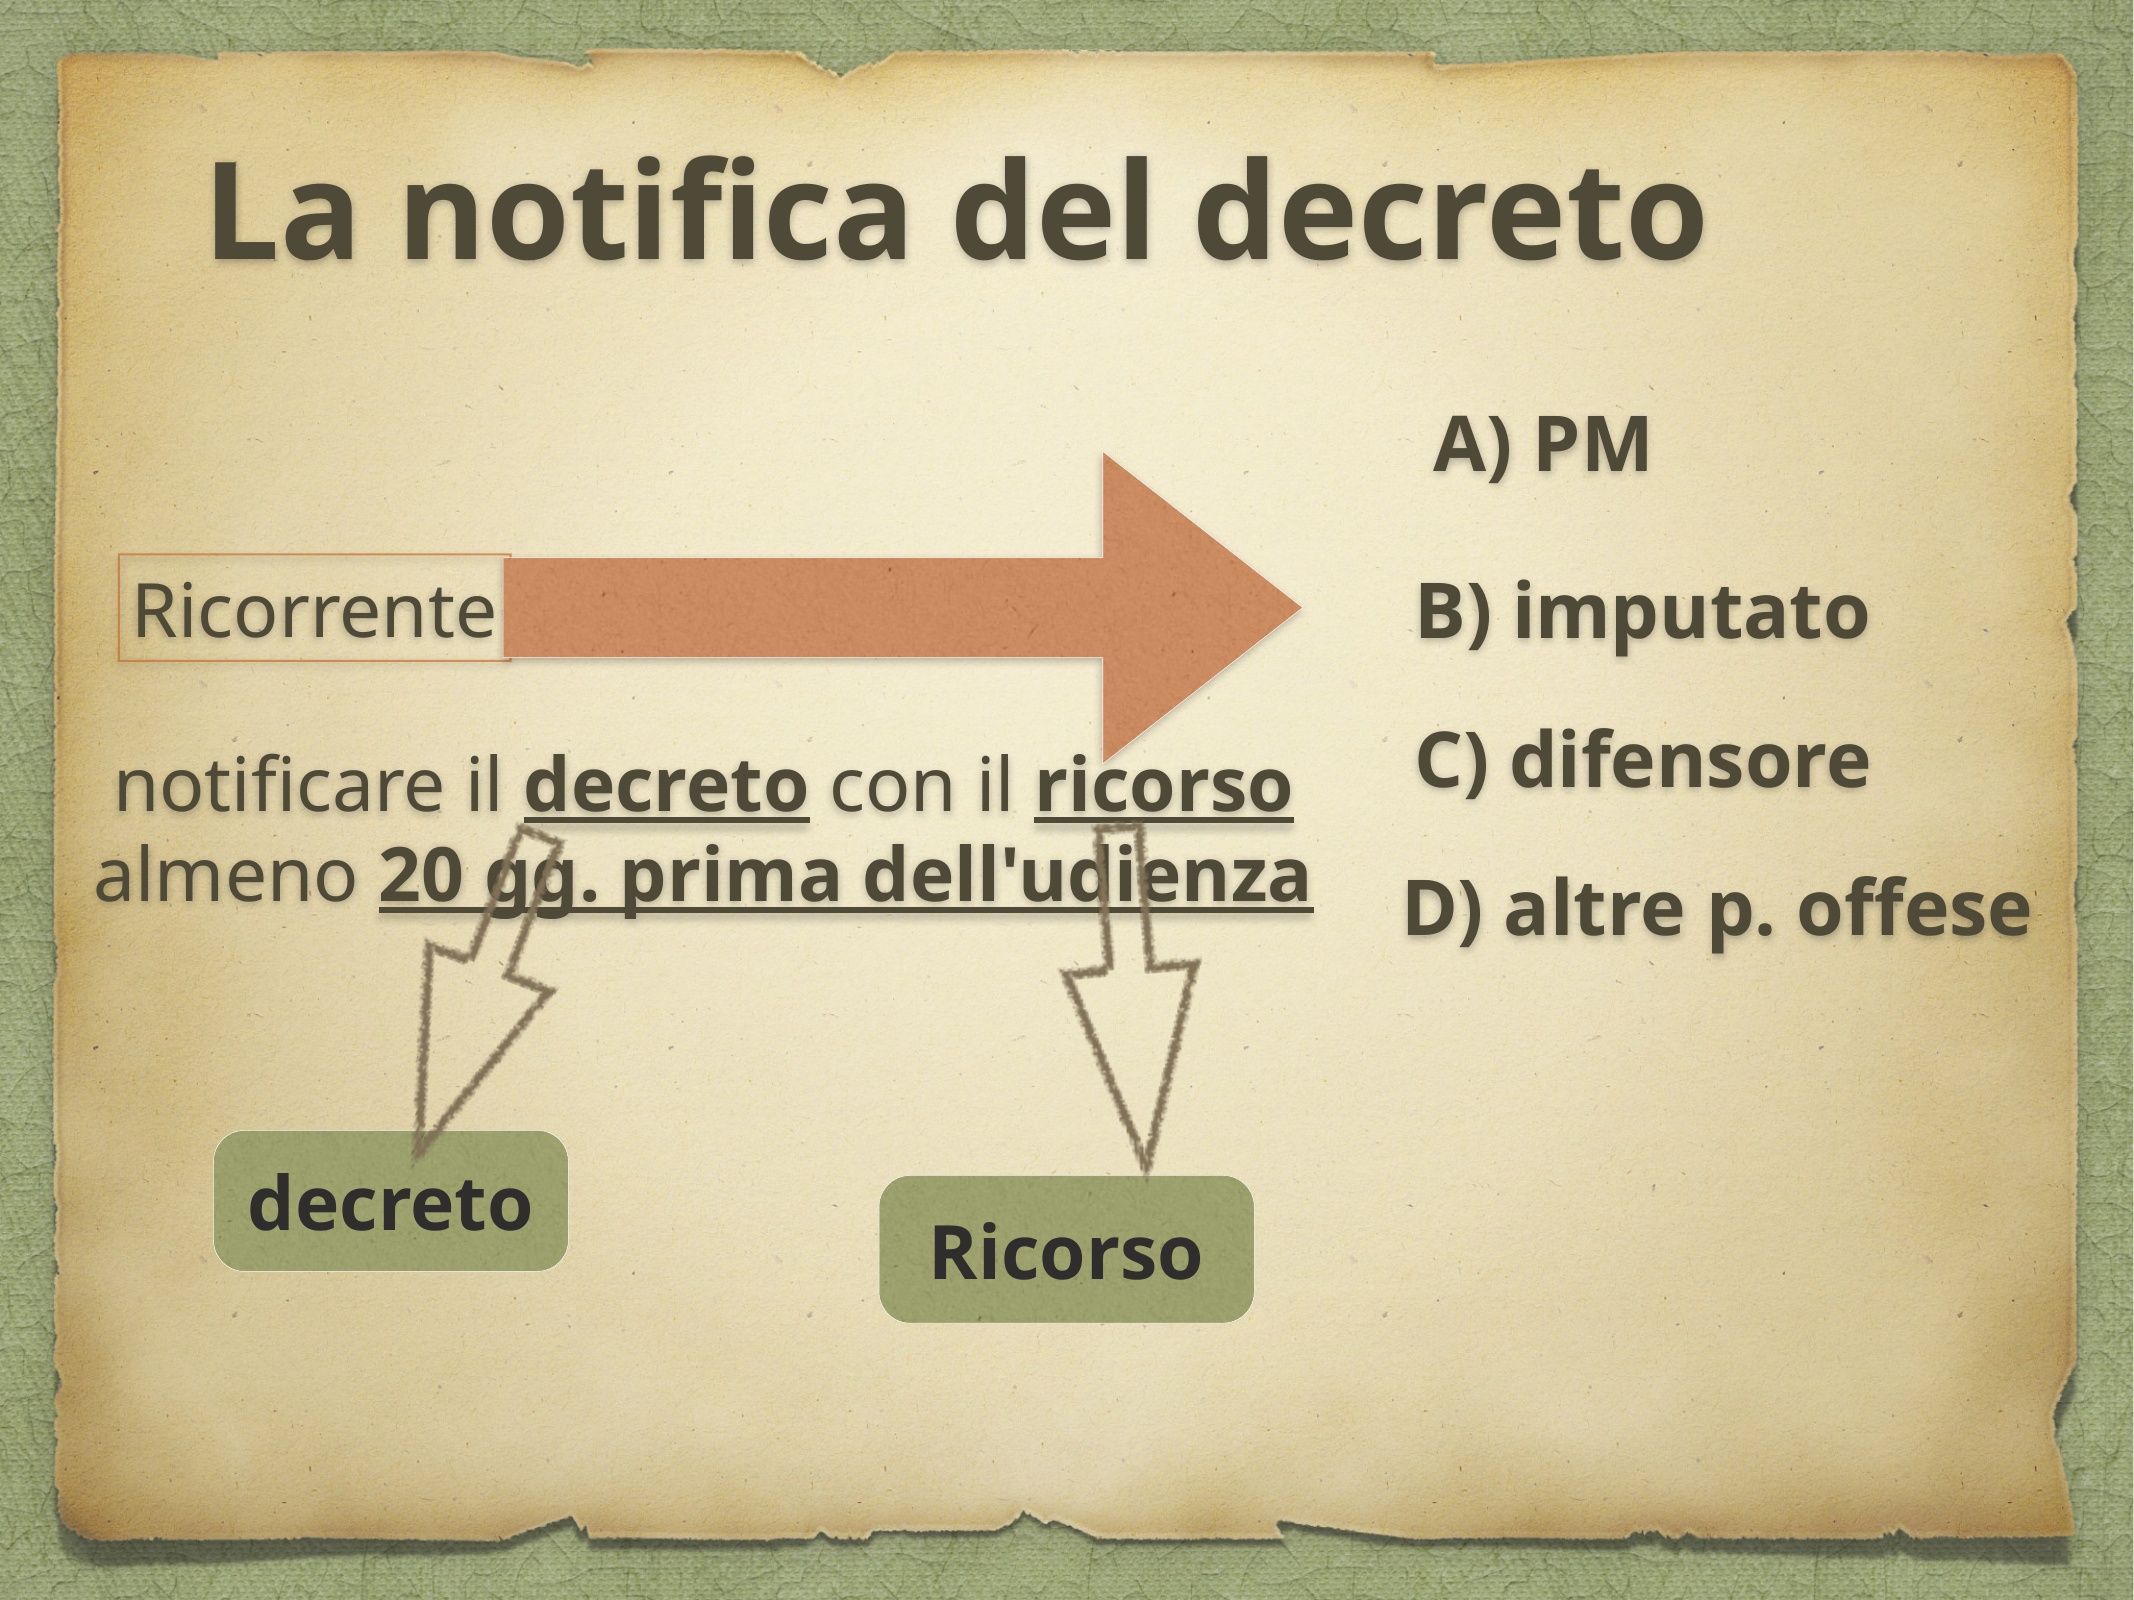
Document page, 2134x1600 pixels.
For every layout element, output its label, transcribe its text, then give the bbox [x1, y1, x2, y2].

text_box Ricorso [879, 1175, 1255, 1324]
text_box C) difensore [1405, 701, 1881, 811]
text_box La notifica del decreto [195, 115, 1718, 295]
text_box D) altre p. offese [1392, 850, 2043, 960]
text_box decreto [213, 1130, 569, 1272]
text_box notificare il decreto con il ricorso almeno 20 gg. prima dell'udienza [85, 728, 1322, 925]
picture [0, 0, 2134, 1600]
text_box A) PM [1425, 385, 1663, 495]
text_box [503, 451, 1303, 726]
text_box B) imputato [1406, 553, 1880, 663]
text_box Ricorrente [118, 554, 511, 661]
